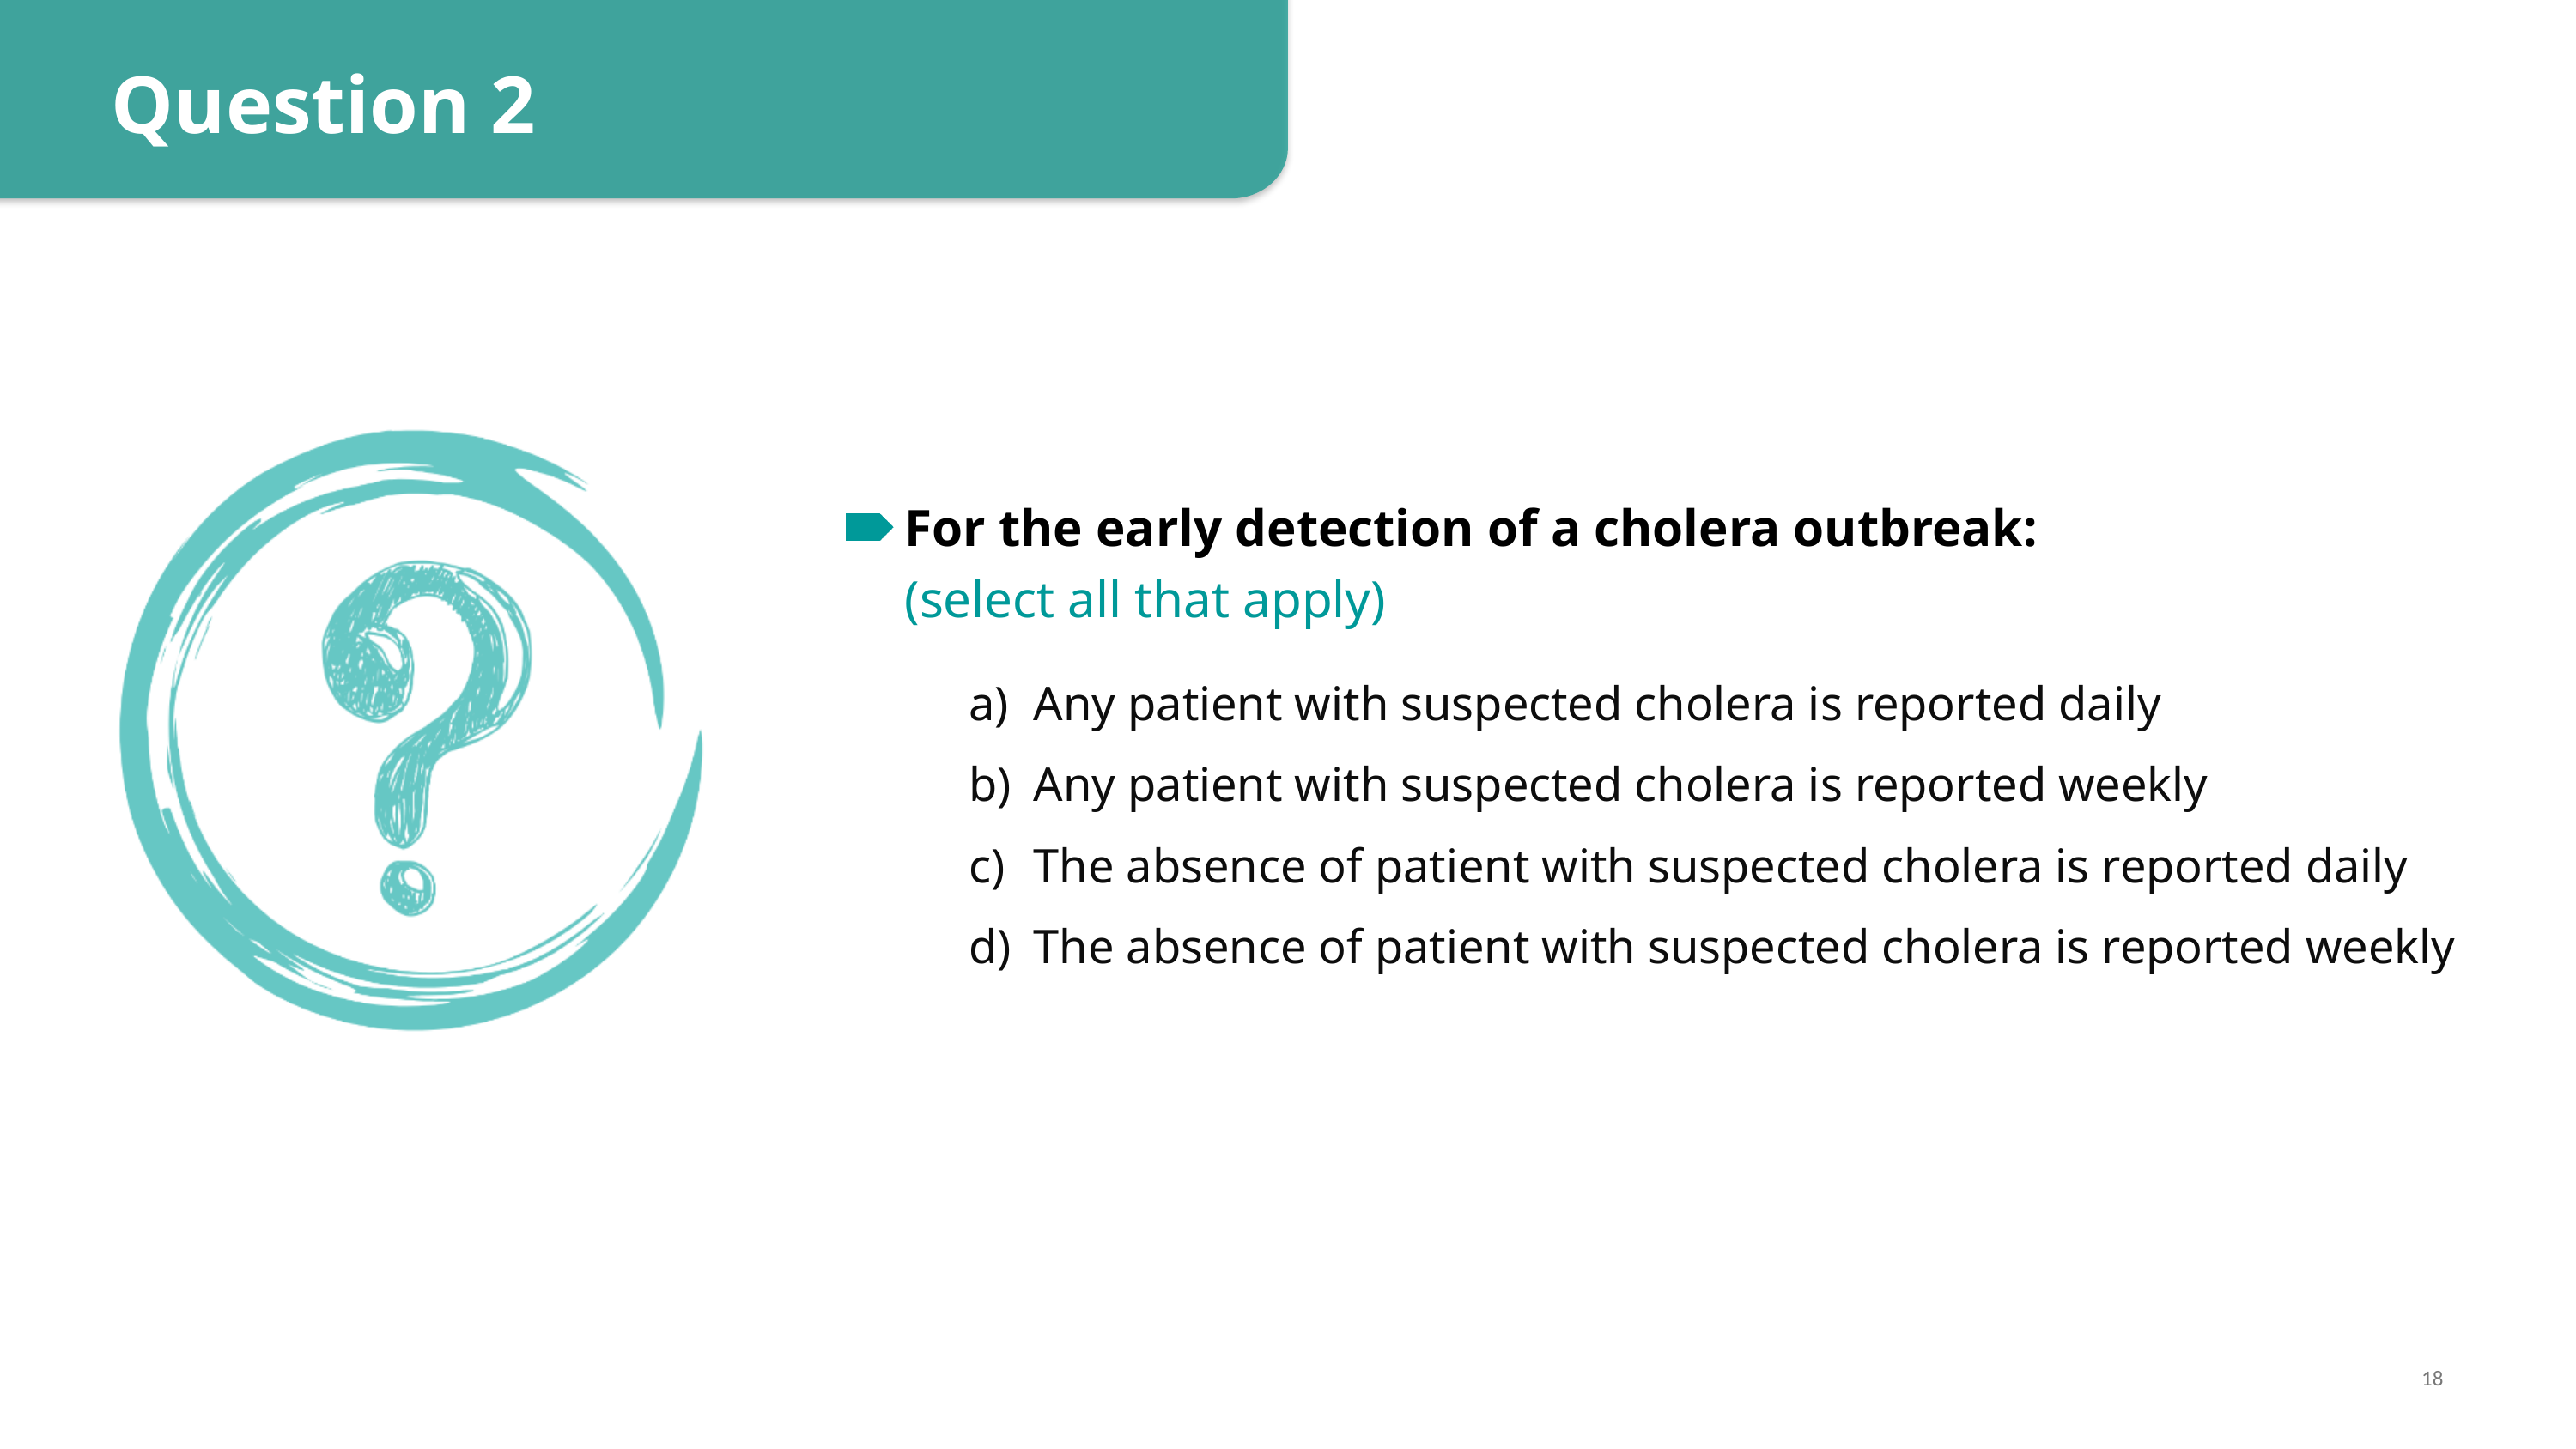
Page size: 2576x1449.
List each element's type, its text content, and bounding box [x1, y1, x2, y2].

text_box For the early detection of a cholera outbreak: (select all that apply) Any patient with suspected cholera is reported daily Any patient with suspected cholera is reported weekly The absence of patient with suspected cholera is reported daily The absence of patient with suspected cholera is reported weekly [827, 489, 2490, 980]
text_box [0, 0, 1288, 199]
text_box Question 2 [111, 27, 1901, 149]
picture [840, 508, 896, 544]
picture [85, 414, 736, 1052]
slide_number 18 [1876, 1339, 2457, 1416]
